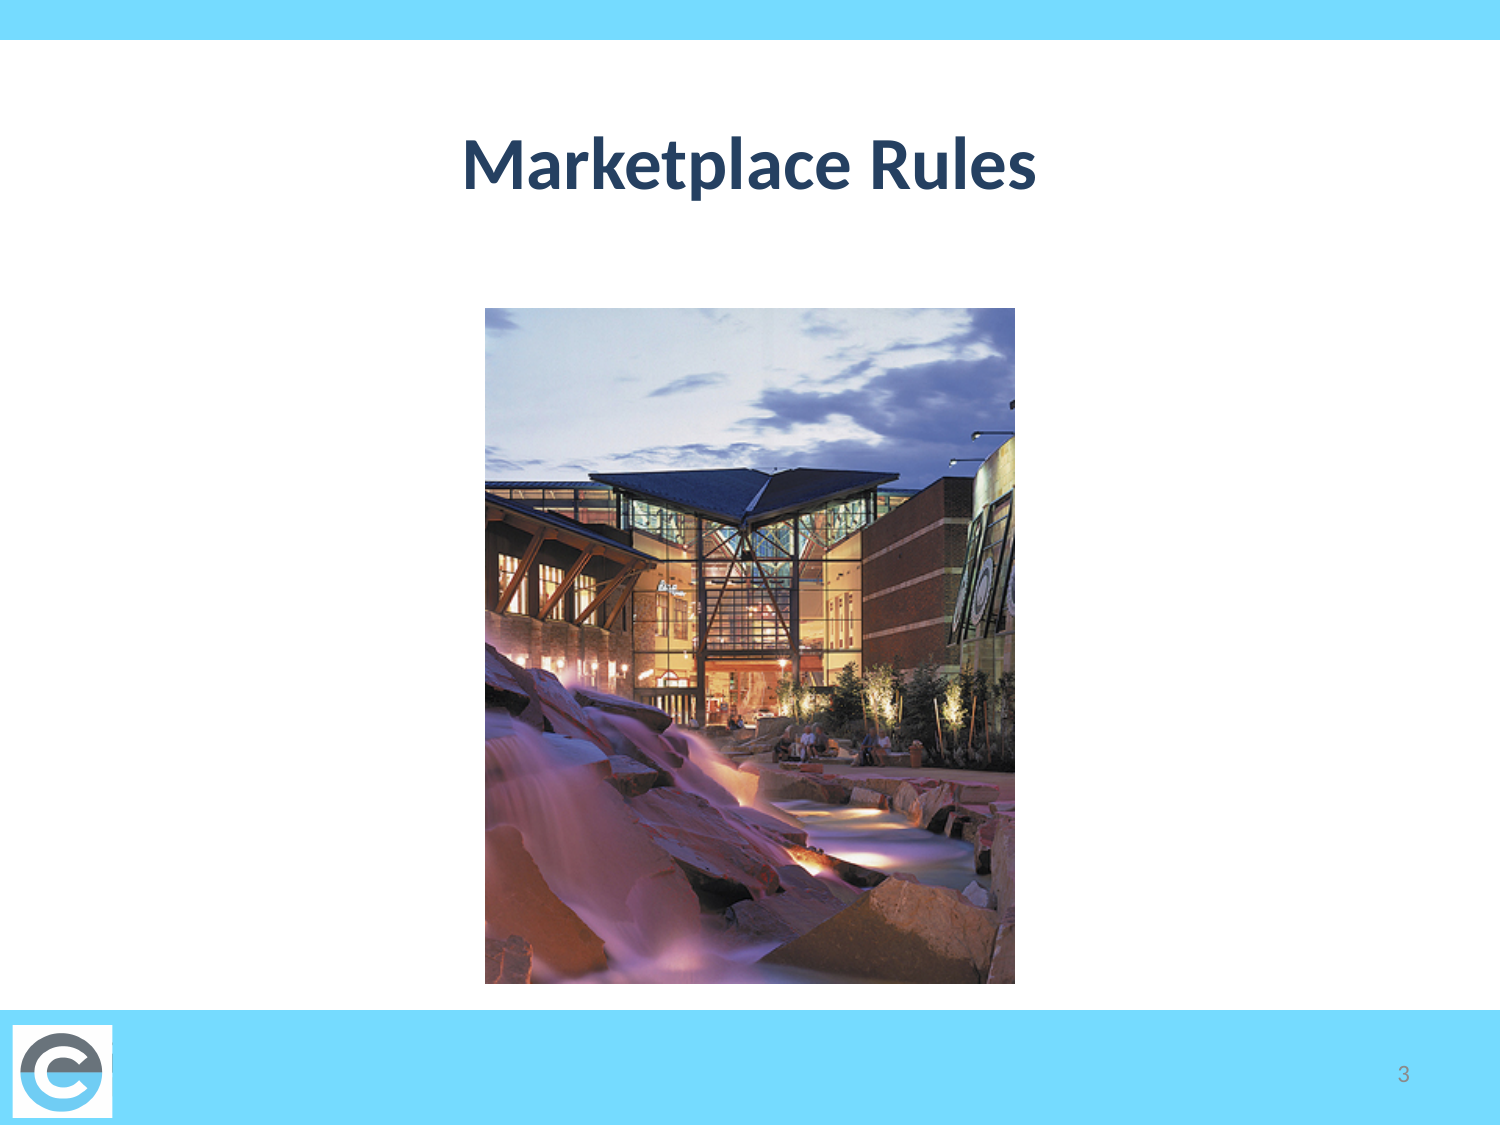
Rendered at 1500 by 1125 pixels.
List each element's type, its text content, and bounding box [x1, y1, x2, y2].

slide_number 3 [1074, 1042, 1425, 1103]
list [484, 308, 1016, 985]
title Marketplace Rules [75, 45, 1425, 275]
picture [12, 1025, 113, 1118]
